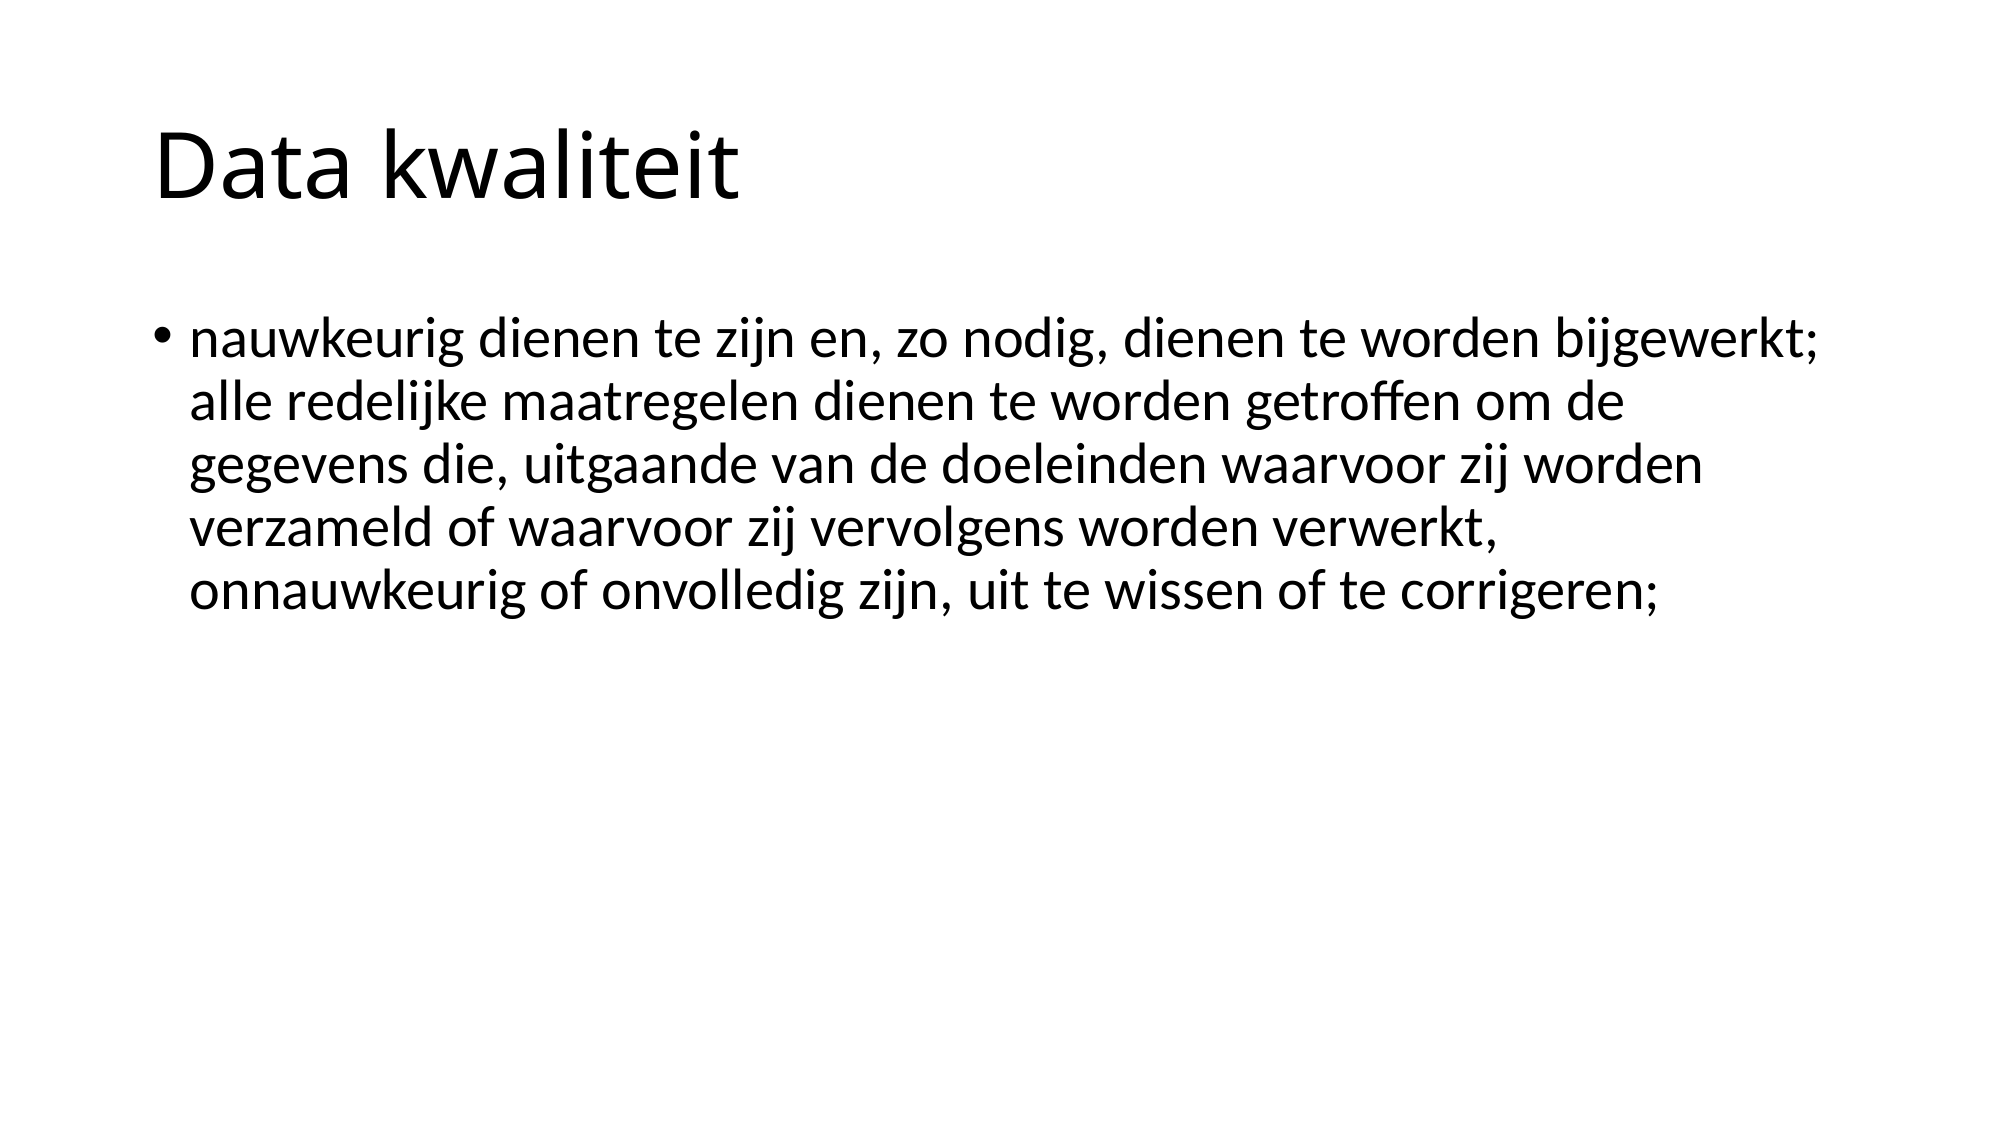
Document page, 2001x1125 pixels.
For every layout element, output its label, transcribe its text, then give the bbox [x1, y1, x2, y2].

title Data kwaliteit [137, 59, 1863, 278]
list nauwkeurig dienen te zijn en, zo nodig, dienen te worden bijgewerkt; alle redelijke maatregelen dienen te worden getroffen om de gegevens die, uitgaande van de doeleinden waarvoor zij worden verzameld of waarvoor zij vervolgens worden verwerkt, onnauwkeurig of onvolledig zijn, uit te wissen of te corrigeren; [137, 299, 1863, 1014]
